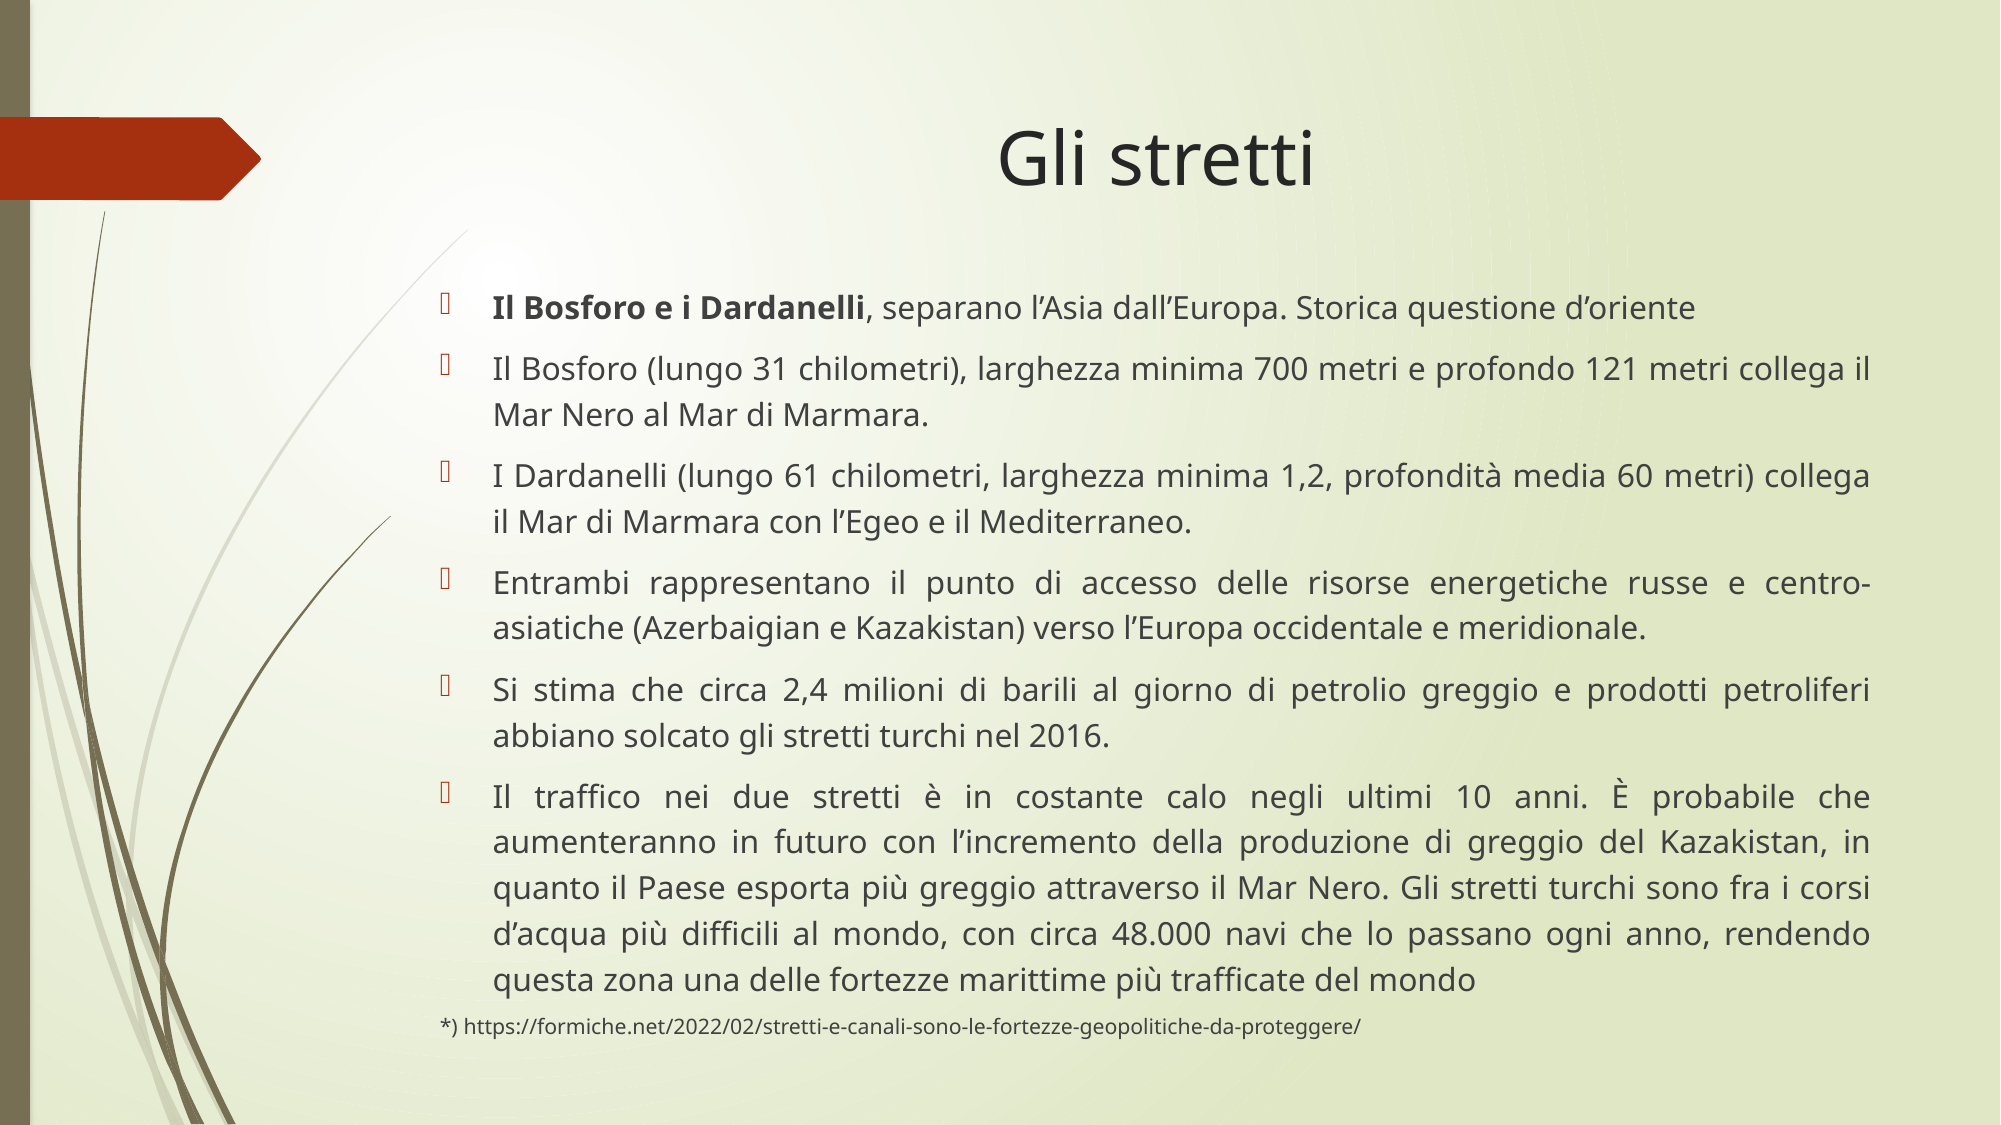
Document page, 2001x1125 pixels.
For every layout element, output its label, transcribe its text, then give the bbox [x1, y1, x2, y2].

title Gli stretti [425, 102, 1888, 272]
list Il Bosforo e i Dardanelli, separano l’Asia dall’Europa. Storica questione d’oriente Il Bosforo (lungo 31 chilometri), larghezza minima 700 metri e profondo 121 metri collega il Mar Nero al Mar di Marmara. I Dardanelli (lungo 61 chilometri, larghezza minima 1,2, profondità media 60 metri) collega il Mar di Marmara con l’Egeo e il Mediterraneo. Entrambi rappresentano il punto di accesso delle risorse energetiche russe e centro-asiatiche (Azerbaigian e Kazakistan) verso l’Europa occidentale e meridionale. Si stima che circa 2,4 milioni di barili al giorno di petrolio greggio e prodotti petroliferi abbiano solcato gli stretti turchi nel 2016. Il traffico nei due stretti è in costante calo negli ultimi 10 anni. È probabile che aumenteranno in futuro con l’incremento della produzione di greggio del Kazakistan, in quanto il Paese esporta più greggio attraverso il Mar Nero. Gli stretti turchi sono fra i corsi d’acqua più difficili al mondo, con circa 48.000 navi che lo passano ogni anno, rendendo questa zona una delle fortezze marittime più trafficate del mondo *) https://formiche.net/2022/02/stretti-e-canali-sono-le-fortezze-geopolitiche-da-proteggere/ [424, 272, 1888, 1048]
